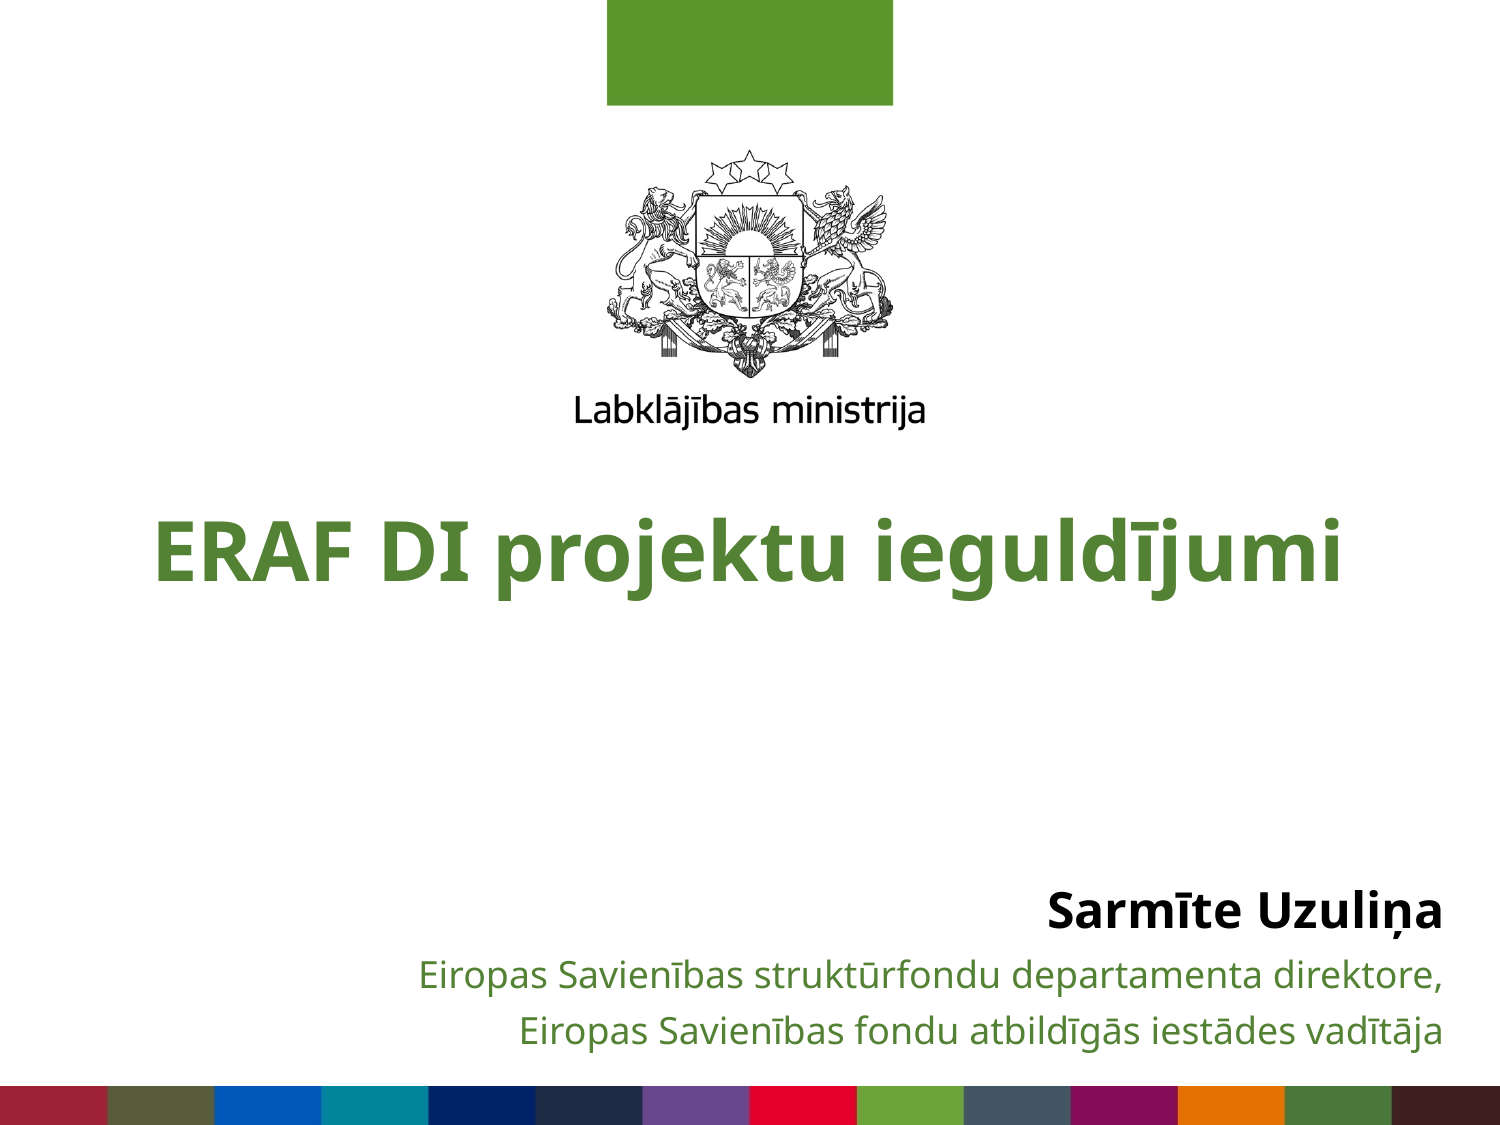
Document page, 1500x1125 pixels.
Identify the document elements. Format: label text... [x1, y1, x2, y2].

picture [0, 1086, 320, 1125]
title ERAF DI projektu ieguldījumi [92, 502, 1405, 736]
picture [326, 1086, 1500, 1125]
picture [440, 0, 1060, 502]
list Sarmīte Uzuliņa Eiropas Savienības struktūrfondu departamenta direktore, Eiropas Savienības fondu atbildīgās iestādes vadītāja [117, 817, 1460, 1102]
